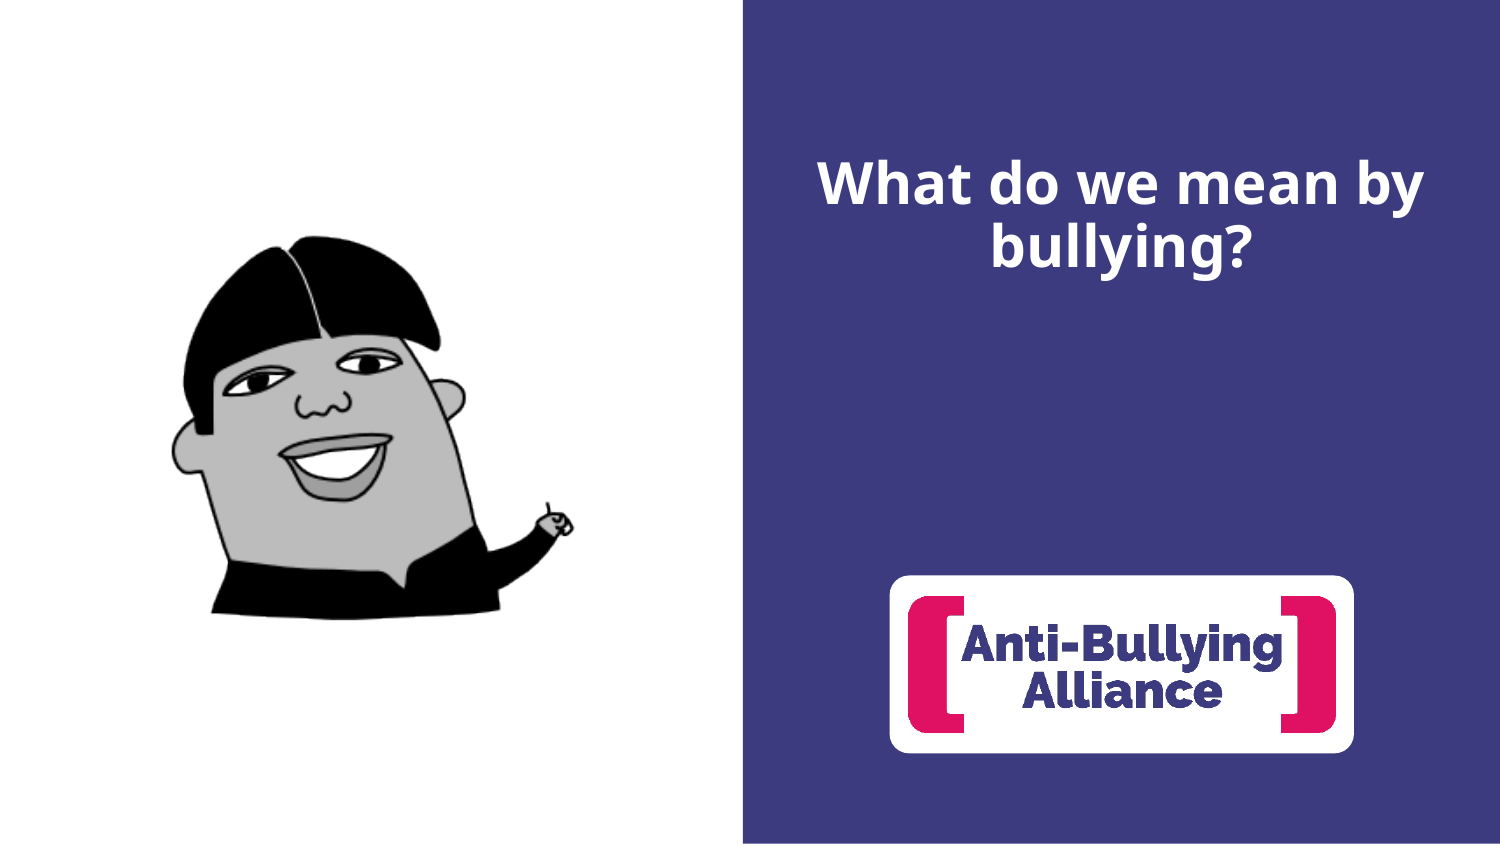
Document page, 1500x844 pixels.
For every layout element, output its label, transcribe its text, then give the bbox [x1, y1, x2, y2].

title What do we mean by bullying? [794, 171, 1449, 333]
picture [908, 596, 1336, 733]
picture [156, 227, 577, 626]
